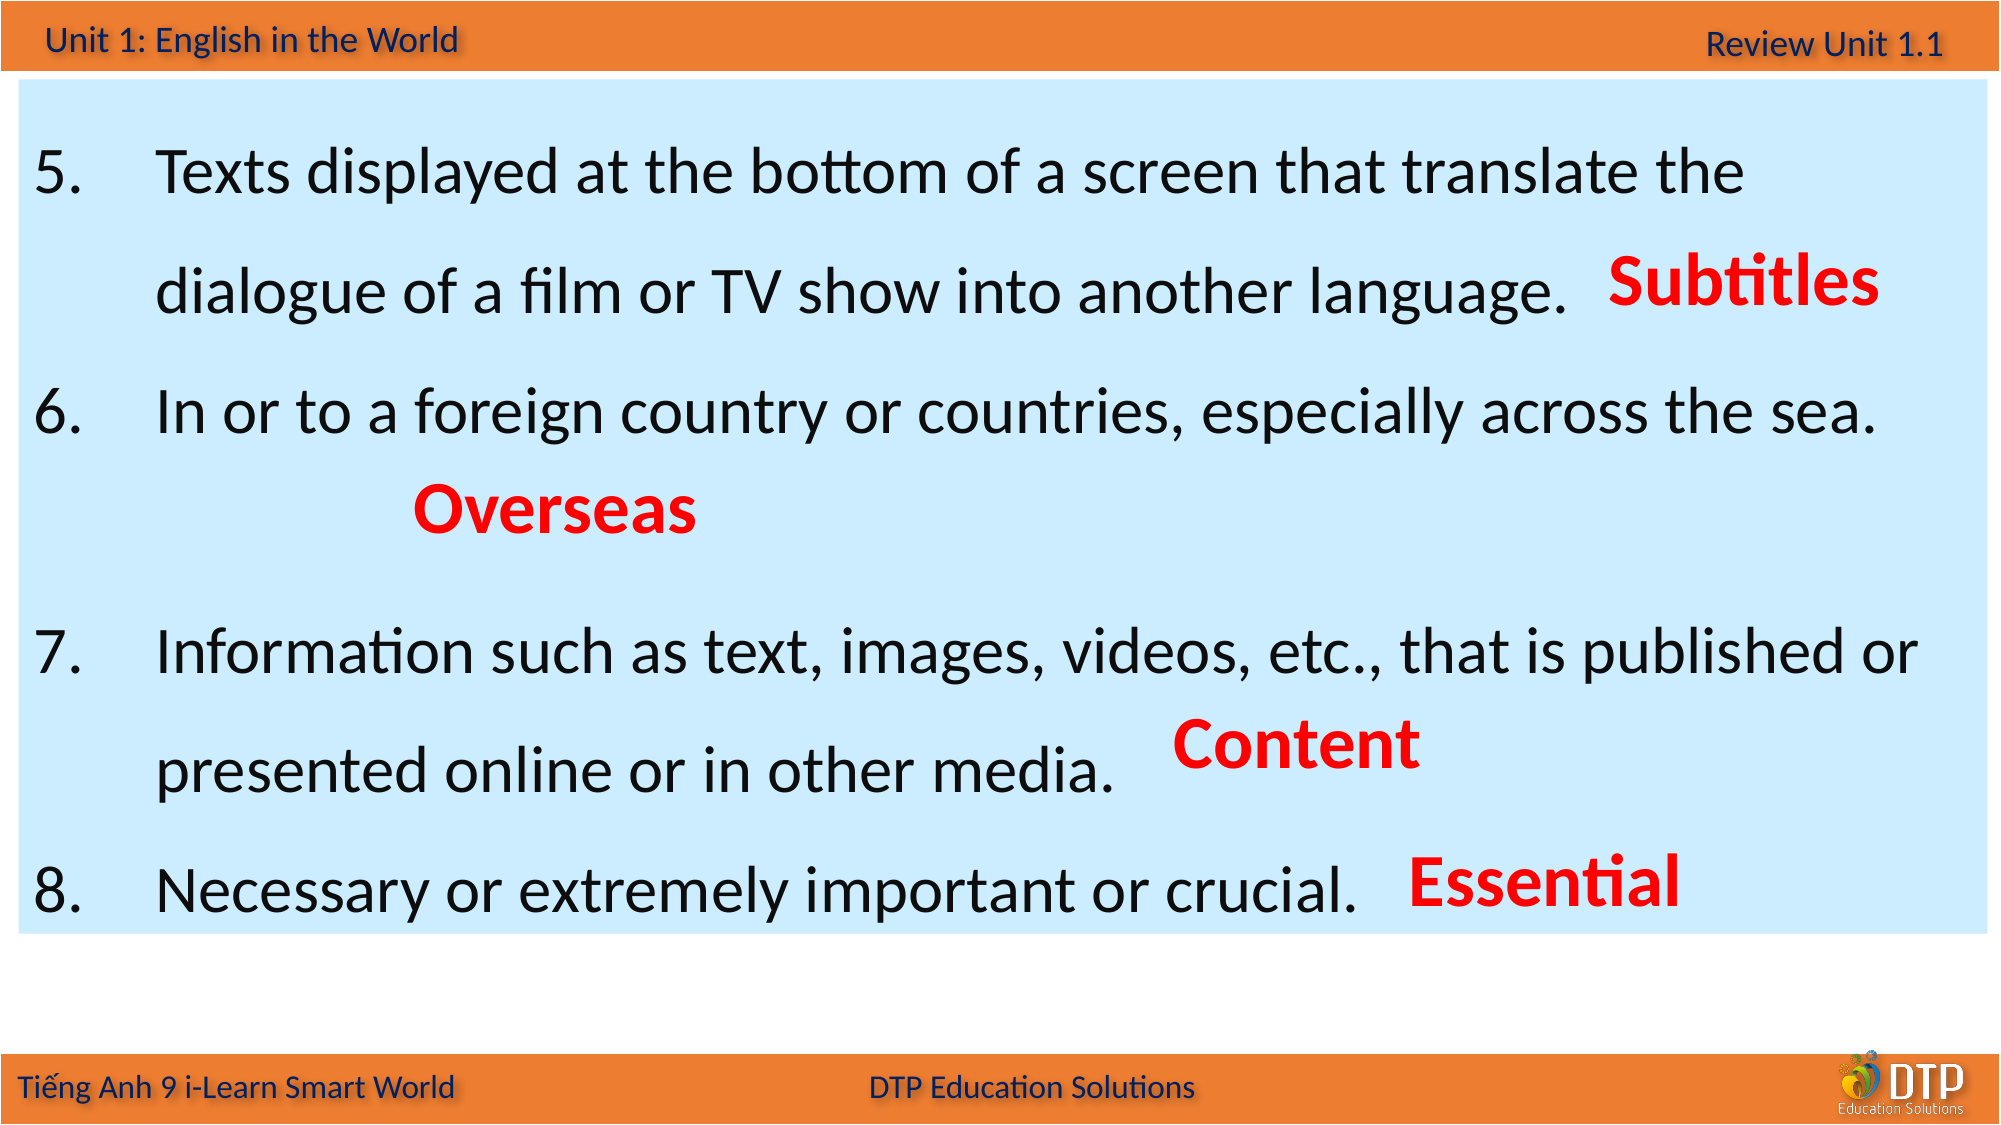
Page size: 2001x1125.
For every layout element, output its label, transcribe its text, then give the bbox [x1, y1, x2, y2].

text_box Texts displayed at the bottom of a screen that translate the dialogue of a film or TV show into another language. In or to a foreign country or countries, especially across the sea. Information such as text, images, videos, etc., that is published or presented online or in other media. Necessary or extremely important or crucial. [18, 79, 1988, 934]
text_box Overseas [398, 451, 713, 557]
text_box Subtitles [1594, 222, 1896, 328]
text_box Content [1158, 686, 1437, 791]
picture [1839, 1050, 1963, 1114]
text_box Essential [1394, 823, 1698, 929]
